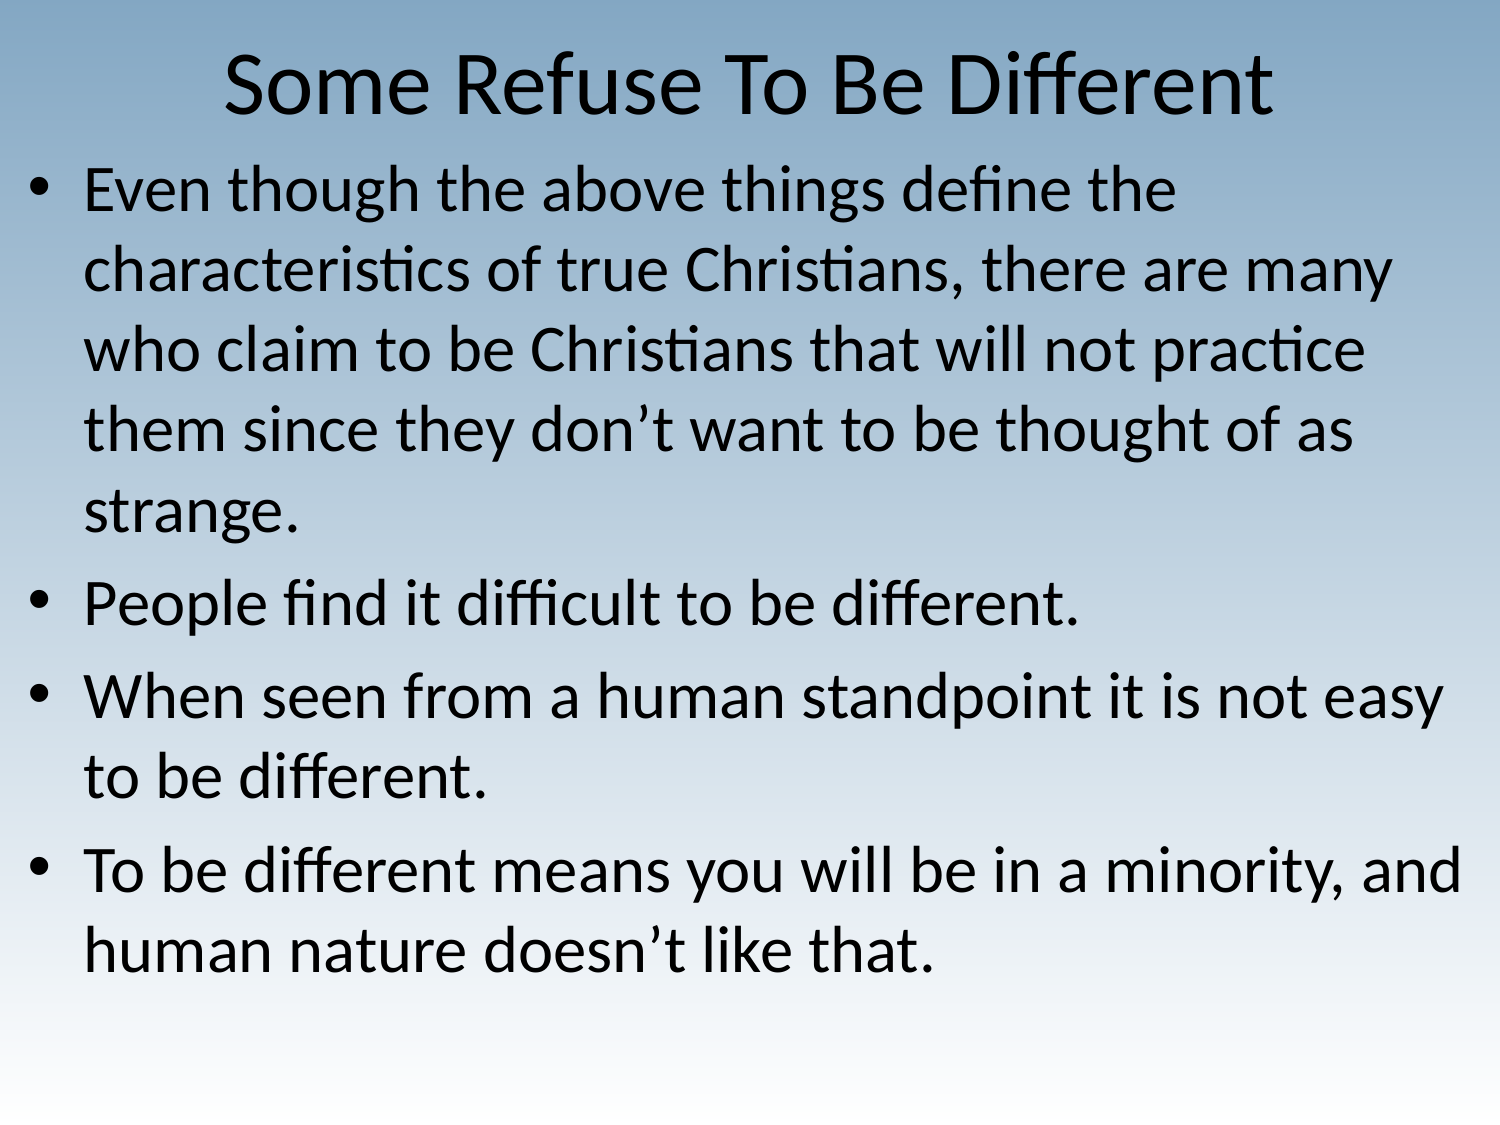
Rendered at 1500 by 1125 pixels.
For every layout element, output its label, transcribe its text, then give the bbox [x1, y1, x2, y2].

title Some Refuse To Be Different [75, 5, 1425, 137]
list Even though the above things define the characteristics of true Christians, there are many who claim to be Christians that will not practice them since they don’t want to be thought of as strange. People find it difficult to be different. When seen from a human standpoint it is not easy to be different. To be different means you will be in a minority, and human nature doesn’t like that. [12, 137, 1500, 1088]
